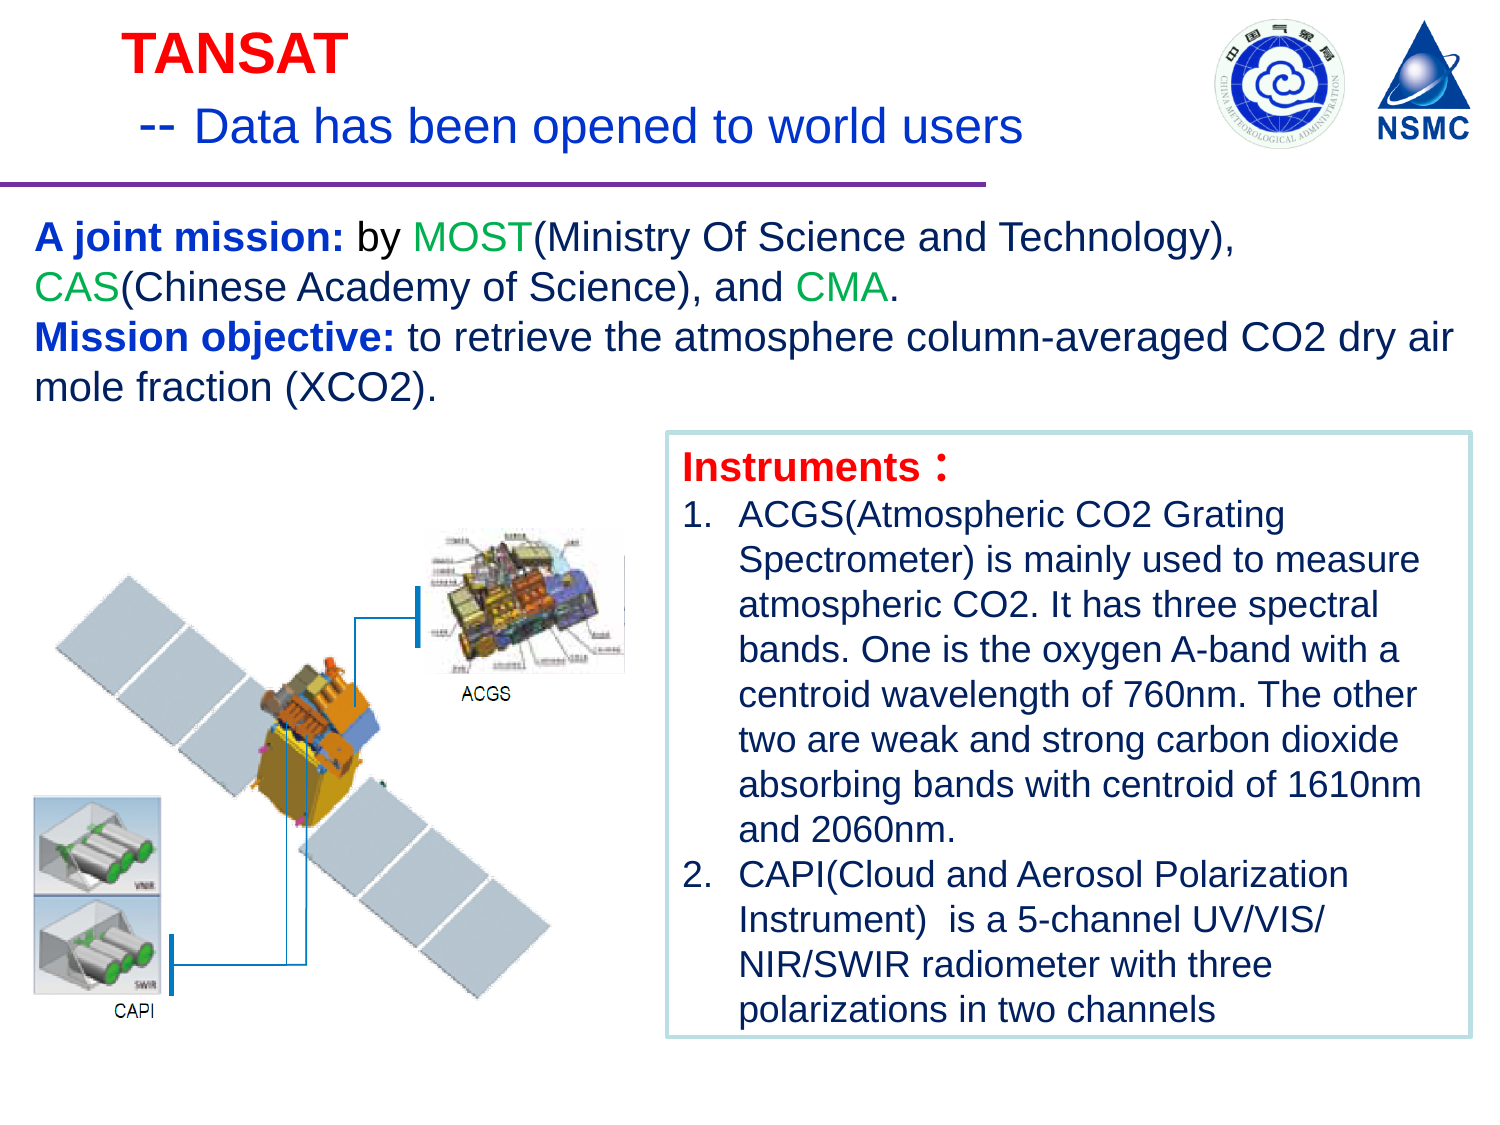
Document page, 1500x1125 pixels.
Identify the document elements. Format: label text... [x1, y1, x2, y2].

picture [1376, 20, 1471, 151]
picture [1214, 19, 1345, 149]
picture [19, 474, 626, 1024]
text_box A joint mission: by MOST(Ministry Of Science and Technology), CAS(Chinese Academy of Science), and CMA. Mission objective: to retrieve the atmosphere column-averaged CO2 dry air mole fraction (XCO2). [19, 202, 1500, 417]
text_box TANSAT -- Data has been opened to world users [107, 7, 1154, 232]
text_box Instruments： ACGS(Atmospheric CO2 Grating Spectrometer) is mainly used to measure atmospheric CO2. It has three spectral bands. One is the oxygen A-band with a centroid wavelength of 760nm. The other two are weak and strong carbon dioxide absorbing bands with centroid of 1610nm and 2060nm. CAPI(Cloud and Aerosol Polarization Instrument) is a 5-channel UV/VIS/ NIR/SWIR radiometer with three polarizations in two channels [667, 432, 1471, 1038]
